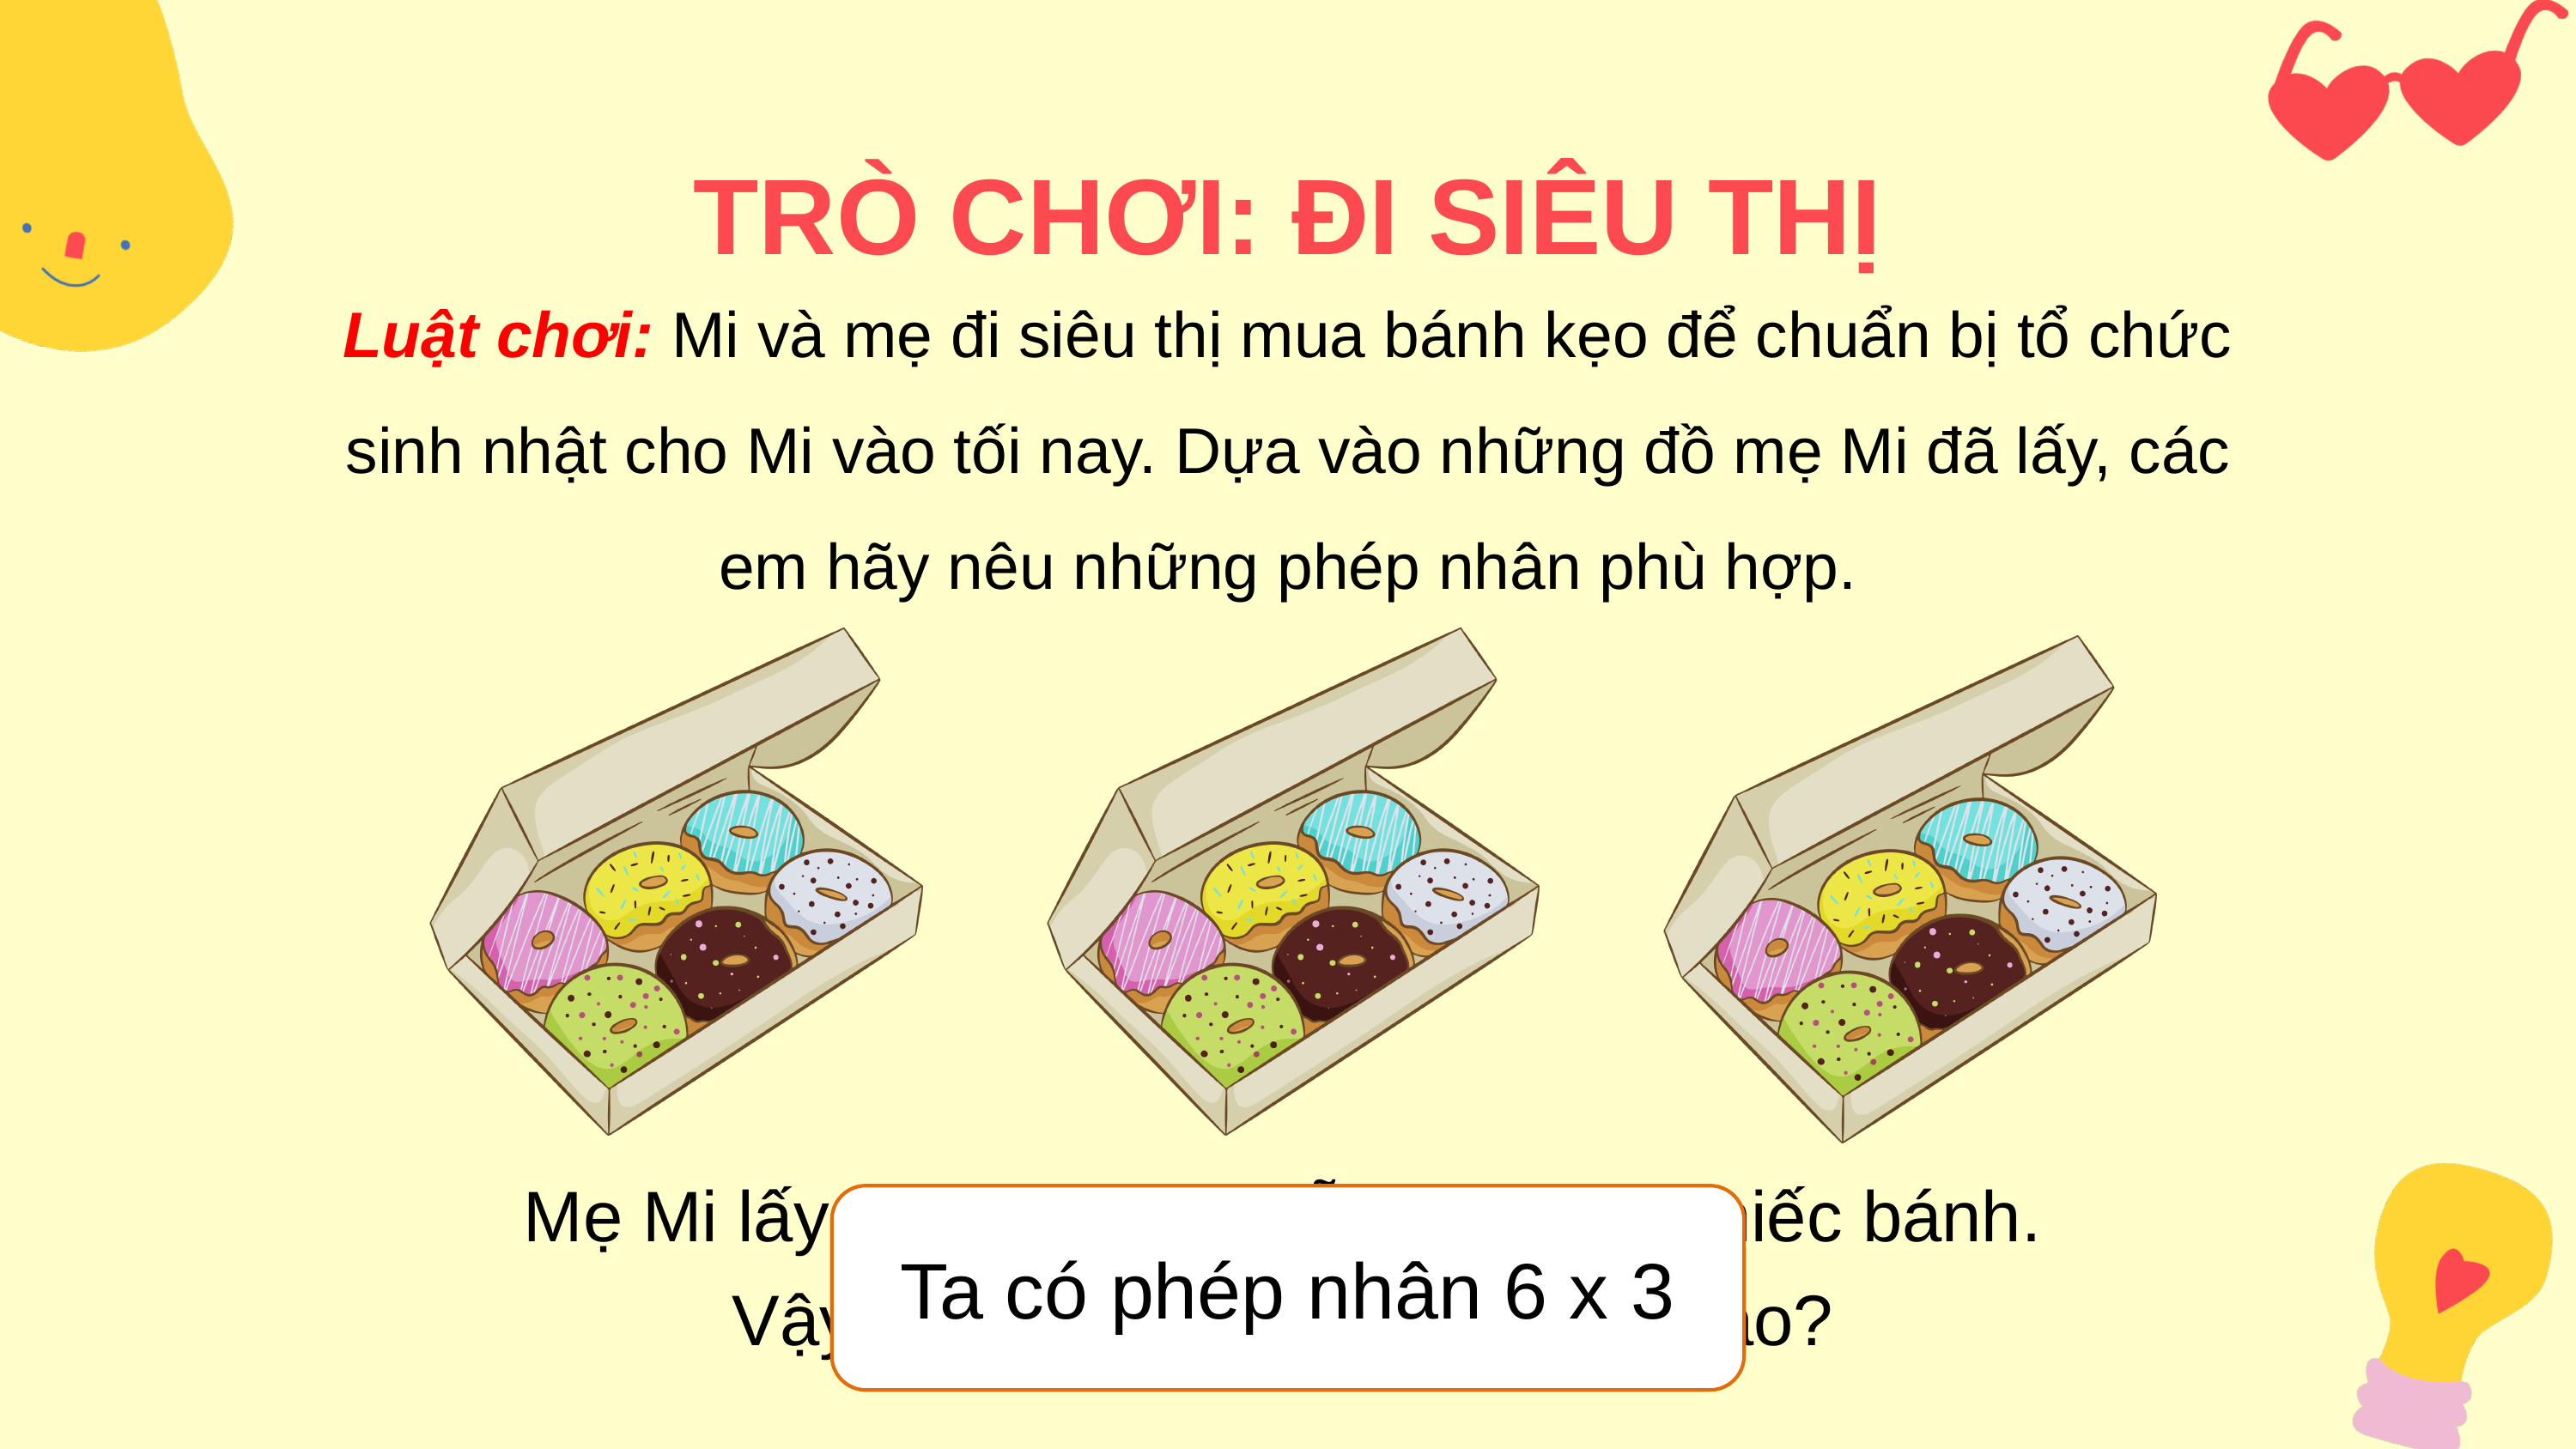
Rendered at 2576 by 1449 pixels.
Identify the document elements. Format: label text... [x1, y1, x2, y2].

text_box Ta có phép nhân 6 x 3 [829, 1184, 1747, 1392]
picture [2244, 0, 2576, 167]
picture [1046, 627, 1540, 1136]
picture [429, 627, 923, 1136]
picture [0, 0, 337, 454]
text_box TRÒ CHƠI: ĐI SIÊU THỊ [638, 75, 1938, 247]
picture [2276, 1122, 2576, 1449]
picture [1663, 634, 2157, 1143]
text_box Luật chơi: Mi và mẹ đi siêu thị mua bánh kẹo để chuẩn bị tổ chức sinh nhật cho Mi vào tối nay. Dựa vào những đồ mẹ Mi đã lấy, các em hãy nêu những phép nhân phù hợp. [323, 247, 2253, 609]
text_box Mẹ Mi lấy 3 hộp bánh, mỗi hộp có 6 chiếc bánh. Vậy ta có phép nhân như thế nào? [429, 1163, 2136, 1367]
